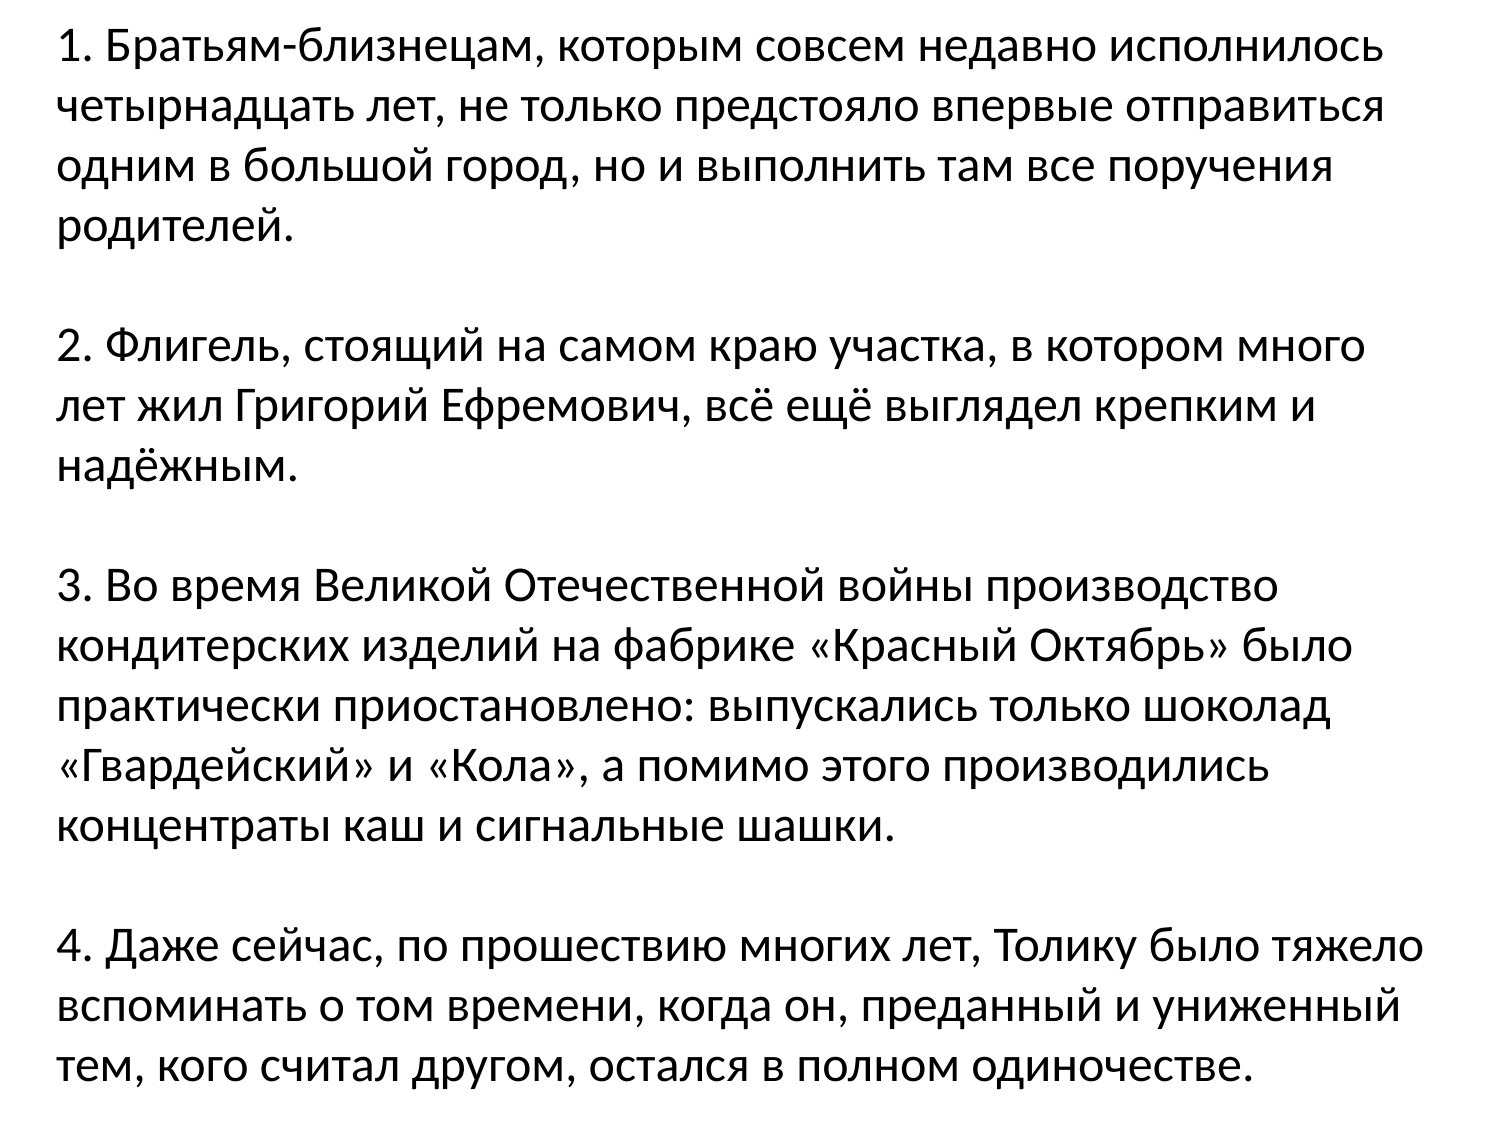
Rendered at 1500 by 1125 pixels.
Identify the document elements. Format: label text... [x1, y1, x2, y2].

text_box 1. Братьям-близнецам, которым совсем недавно исполнилось четырнадцать лет, не только предстояло впервые отправиться одним в большой город, но и выполнить там все поручения родителей. 2. Флигель, стоящий на самом краю участка, в котором много лет жил Григорий Ефремович, всё ещё выглядел крепким и надёжным. 3. Во время Великой Отечественной войны производство кондитерских изделий на фабрике «Красный Октябрь» было практически приостановлено: выпускались только шоколад «Гвардейский» и «Кола», а помимо этого производились концентраты каш и сигнальные шашки. 4. Даже сейчас, по прошествию многих лет, Толику было тяжело вспоминать о том времени, когда он, преданный и униженный тем, кого считал другом, остался в полном одиночестве. [41, 4, 1459, 1099]
